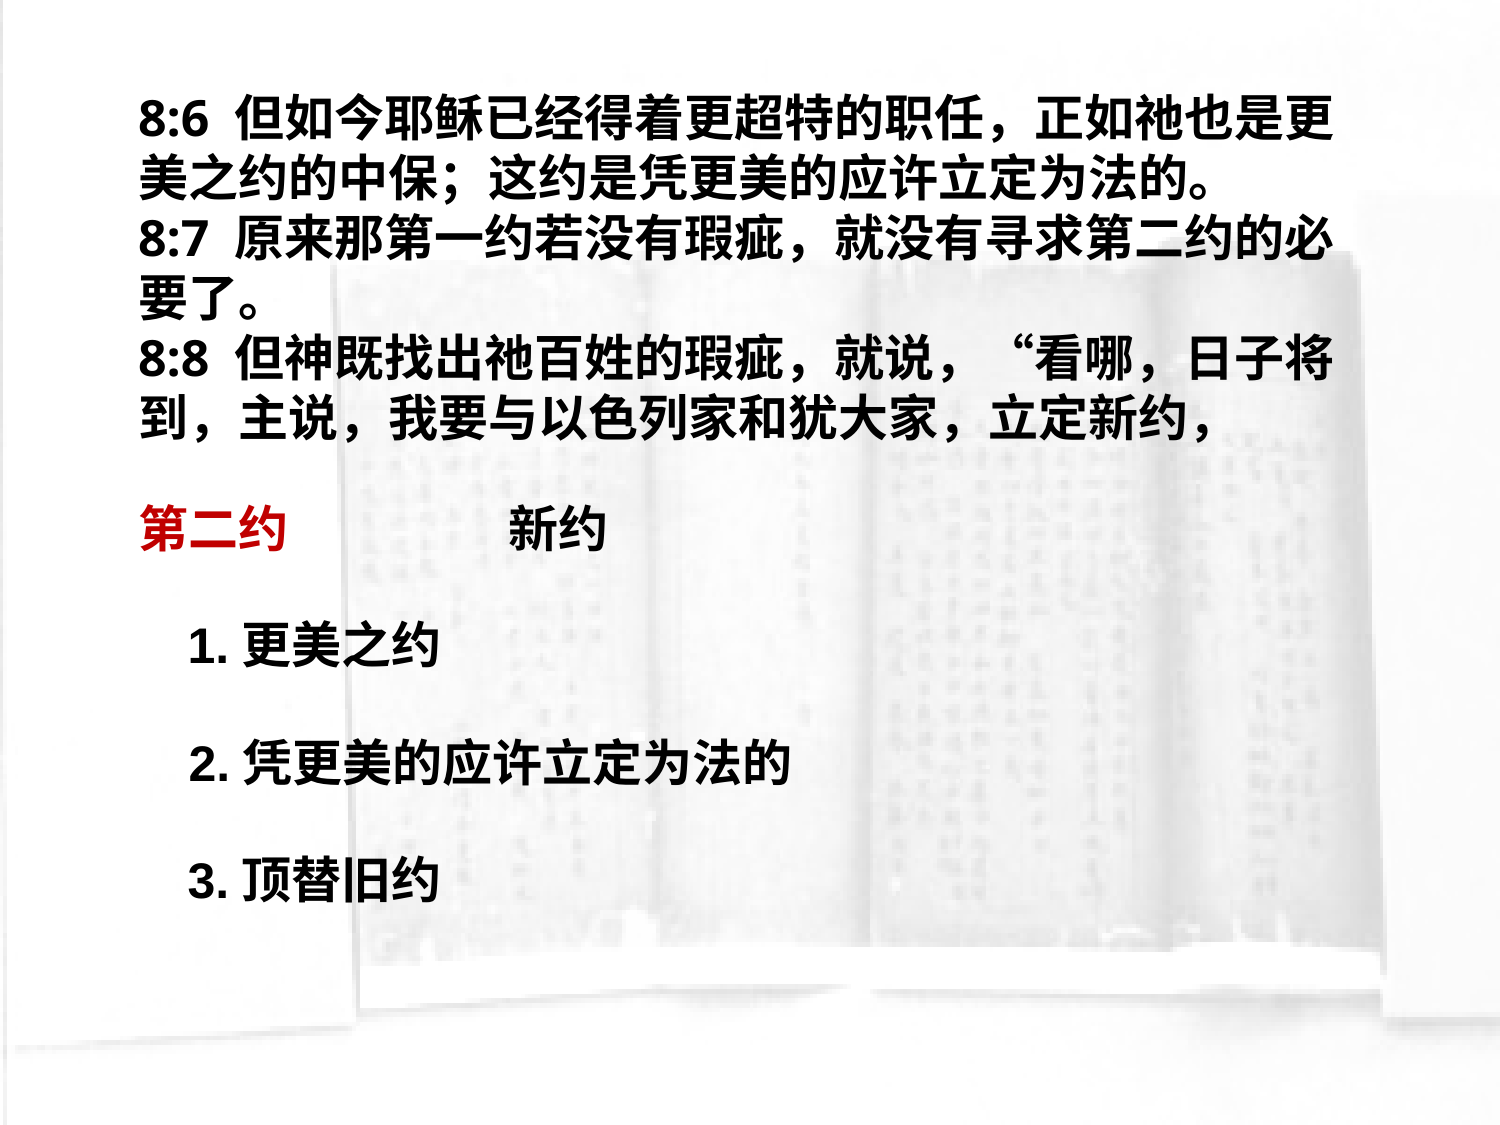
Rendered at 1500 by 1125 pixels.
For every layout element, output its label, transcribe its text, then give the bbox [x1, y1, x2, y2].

text_box 新约 [493, 489, 624, 565]
text_box 1.更美之约 [172, 605, 457, 681]
text_box 3.顶替旧约 [172, 841, 457, 917]
text_box 2.凭更美的应许立定为法的 [173, 724, 807, 800]
text_box 第二约 [123, 489, 304, 565]
text_box 8:6 但如今耶稣已经得着更超特的职任，正如祂也是更美之约的中保；这约是凭更美的应许立定为法的。 8:7 原来那第一约若没有瑕疵，就没有寻求第二约的必要了。 8:8 但神既找出祂百姓的瑕疵，就说，“看哪，日子将到，主说，我要与以色列家和犹大家，立定新约， [123, 79, 1377, 454]
